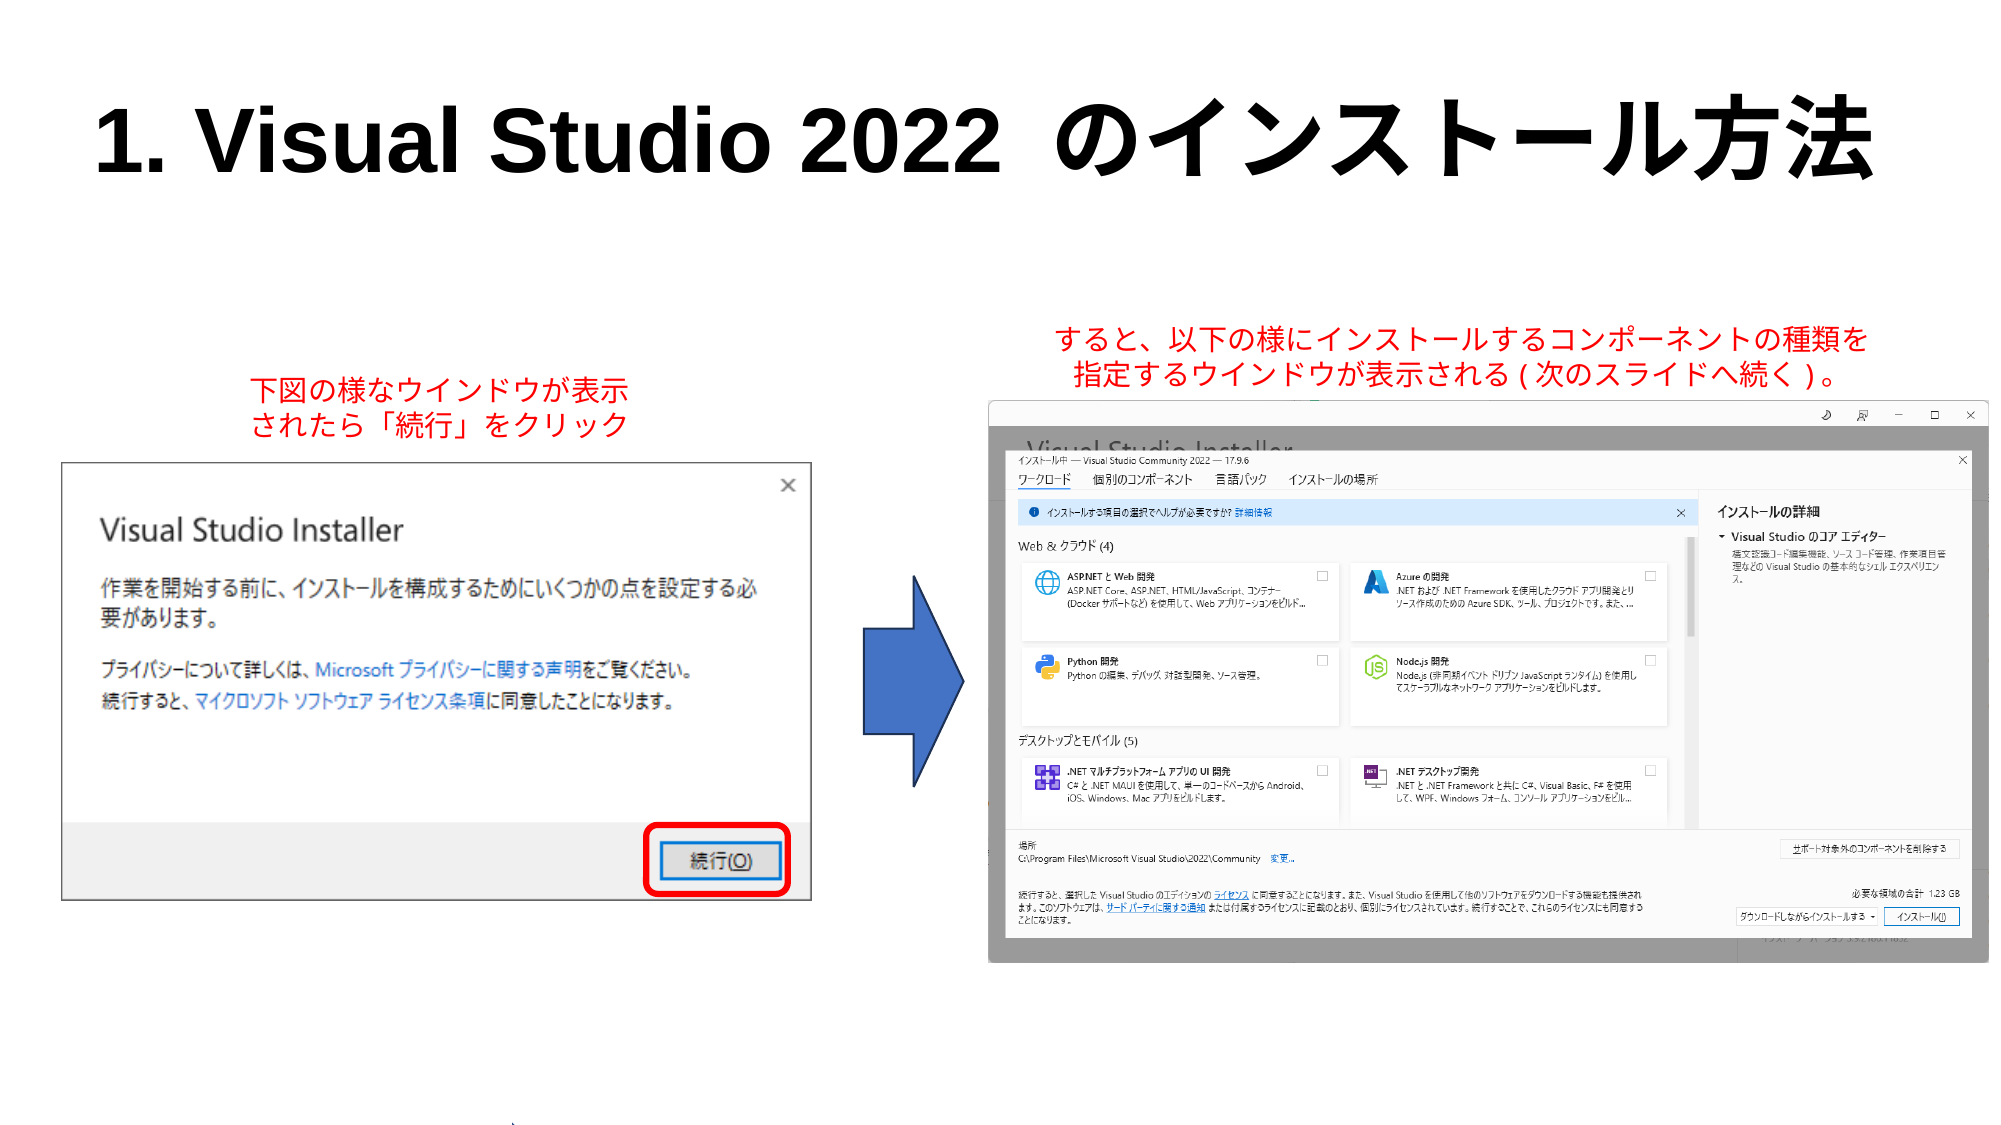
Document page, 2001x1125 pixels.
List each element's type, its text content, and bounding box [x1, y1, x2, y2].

text_box [862, 575, 965, 788]
picture [988, 400, 1989, 963]
text_box 下図の様なウインドウが表示 されたら「続行」をクリック [234, 364, 645, 450]
text_box 1. Visual Studio 2022 のインストール方法 [78, 73, 2000, 199]
picture [61, 462, 812, 901]
text_box すると、以下の様にインストールするコンポーネントの種類を 指定するウインドウが表示される(次のスライドへ続く)。 [1038, 314, 1886, 399]
